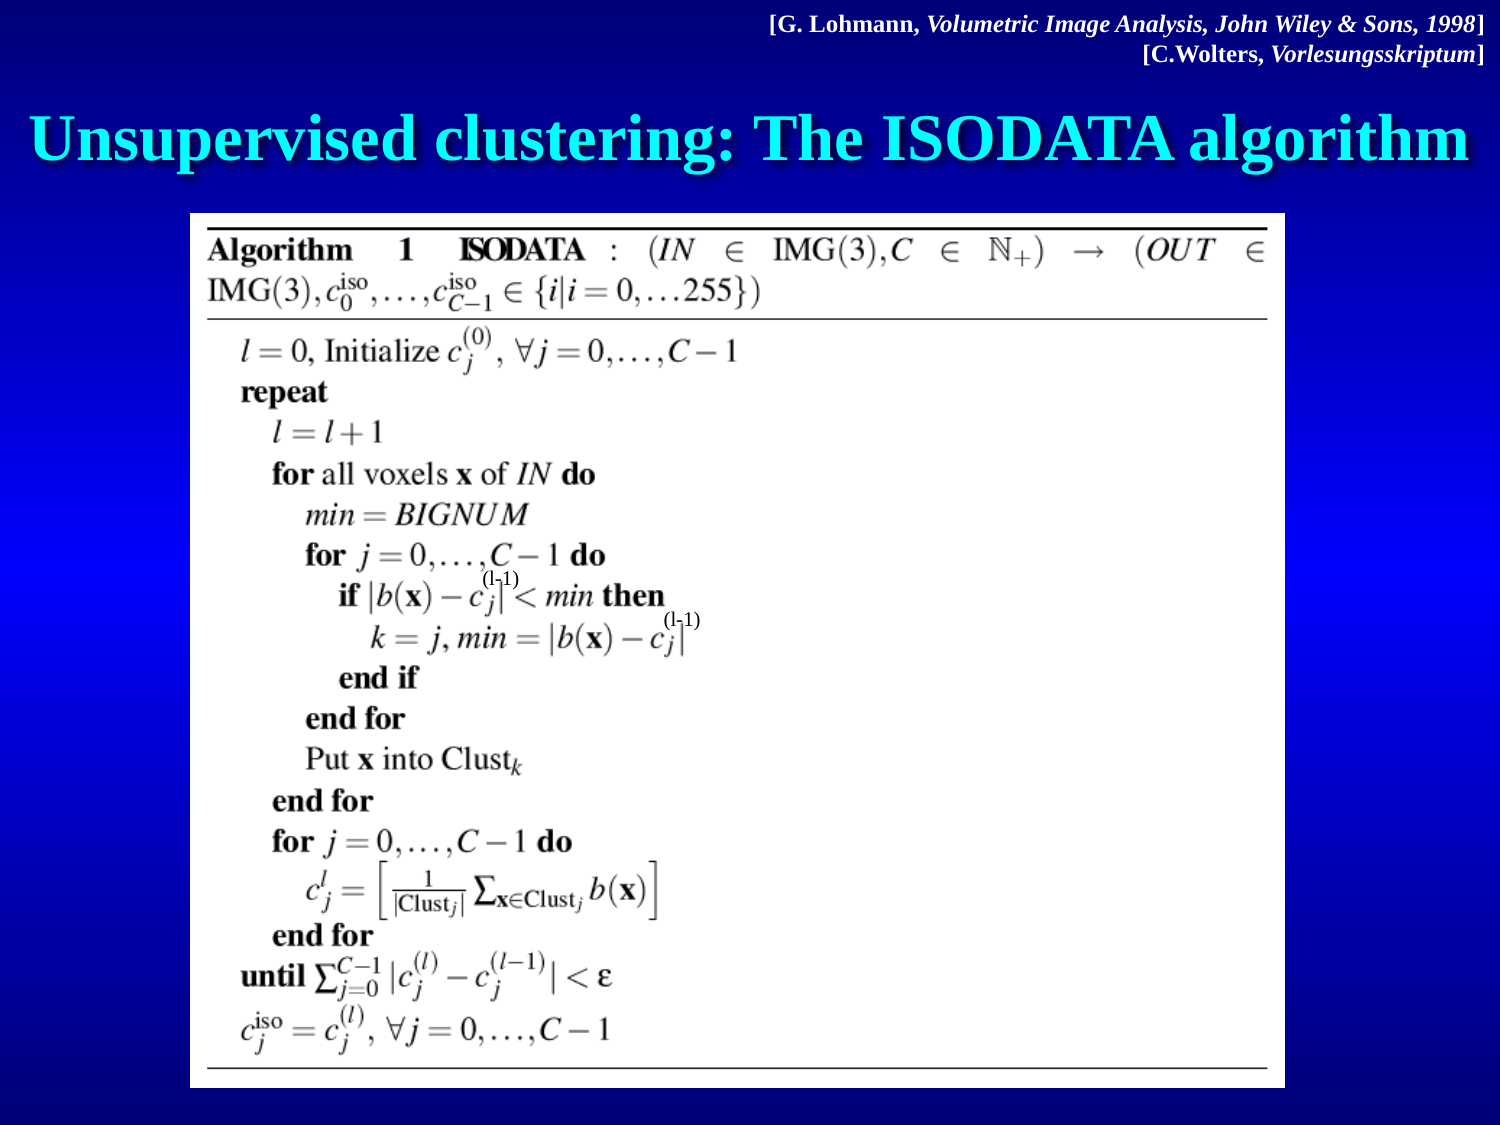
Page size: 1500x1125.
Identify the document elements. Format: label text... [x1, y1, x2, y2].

text_box [G. Lohmann, Volumetric Image Analysis, John Wiley & Sons, 1998] [C.Wolters, Vorlesungsskriptum] [386, 0, 1500, 105]
picture [190, 213, 1285, 1089]
title Unsupervised clustering: The ISODATA algorithm [0, 94, 1500, 173]
